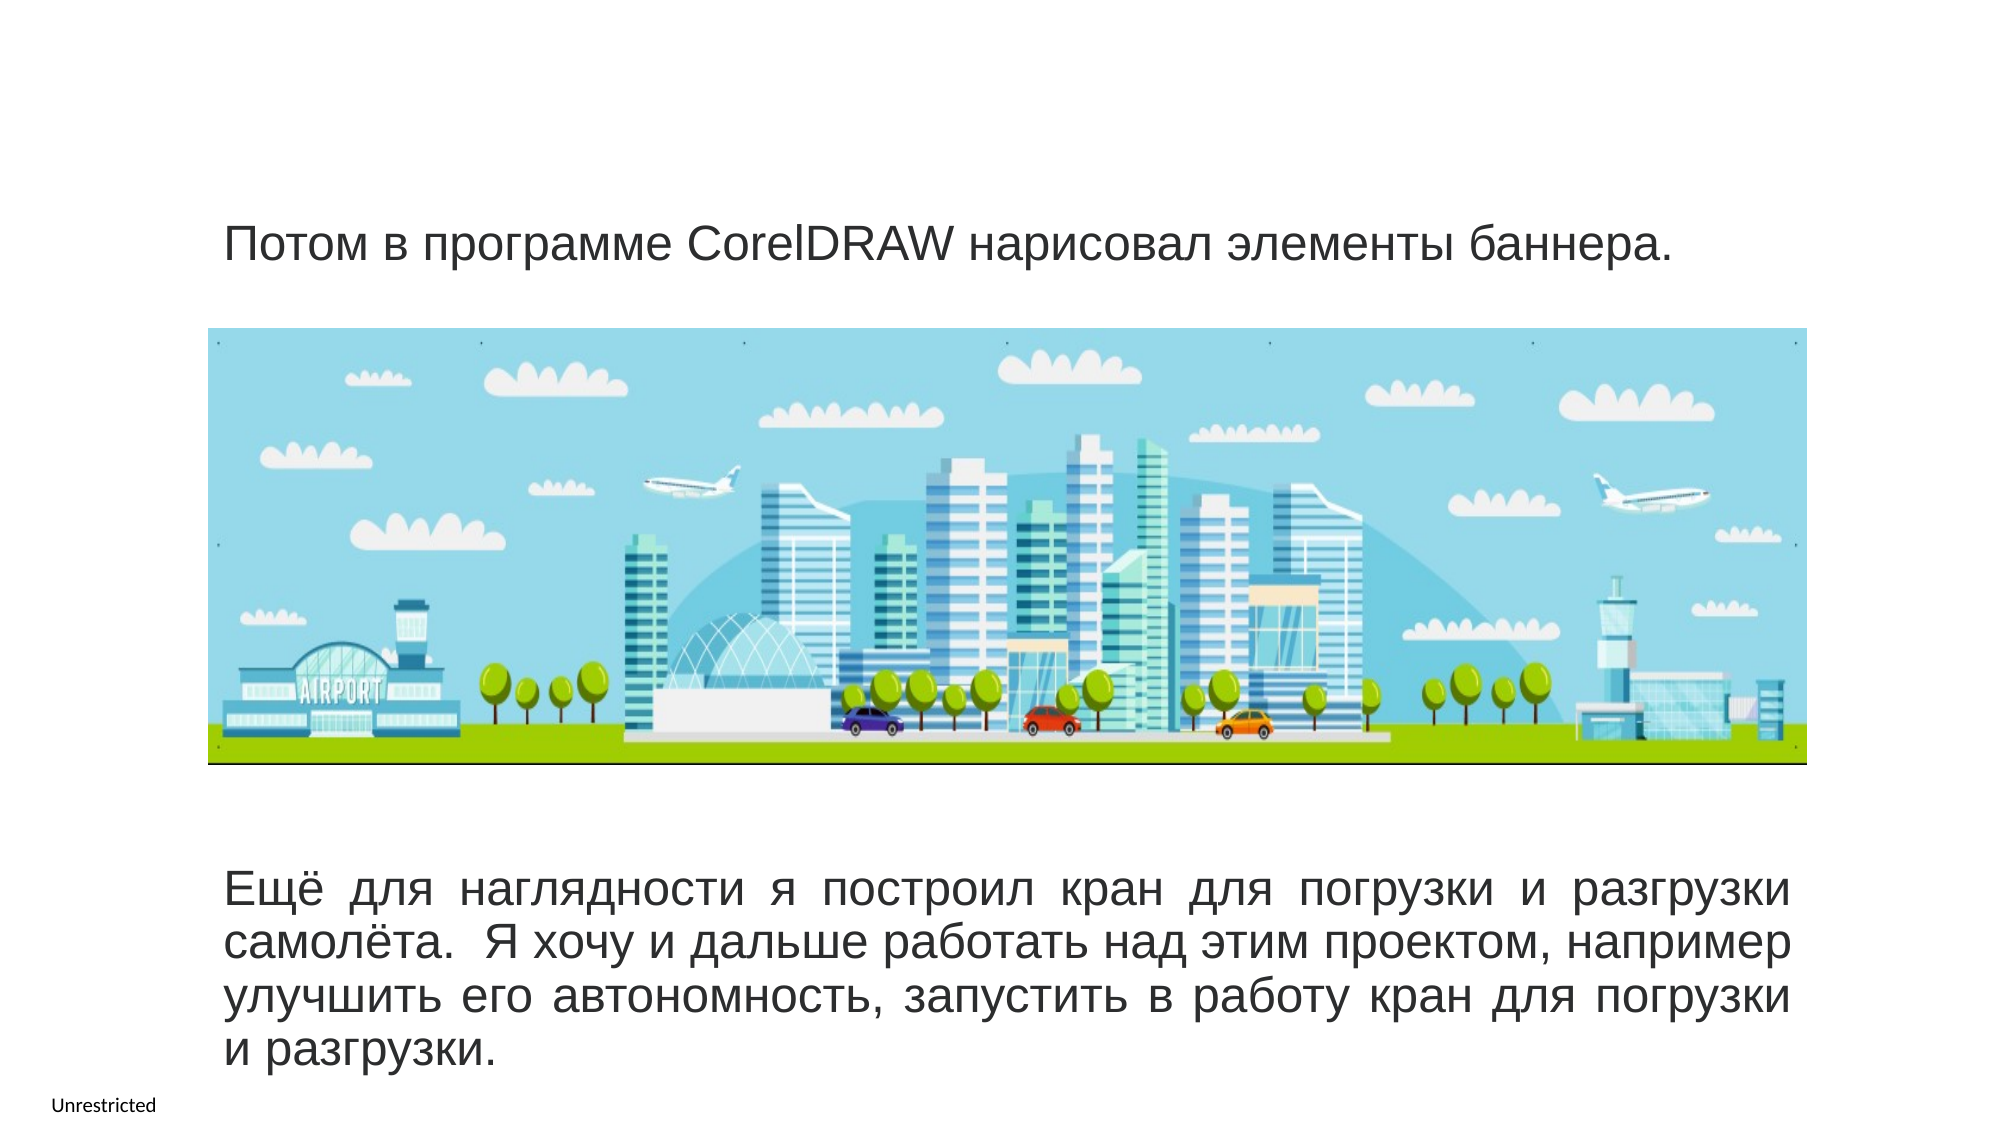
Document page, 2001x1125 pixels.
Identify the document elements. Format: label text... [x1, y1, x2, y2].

subtitle Потом в программе CorelDRAW нарисовал элементы баннера. Ещё для наглядности я построил кран для погрузки и разгрузки самолёта. Я хочу и дальше работать над этим проектом, например улучшить его автономность, запустить в работу кран для погрузки и разгрузки. [208, 209, 1807, 328]
text_box Unrestricted [0, 1090, 209, 1118]
subtitle Потом в программе CorelDRAW нарисовал элементы баннера. Ещё для наглядности я построил кран для погрузки и разгрузки самолёта. Я хочу и дальше работать над этим проектом, например улучшить его автономность, запустить в работу кран для погрузки и разгрузки. [208, 765, 1807, 1092]
picture [208, 328, 1807, 765]
